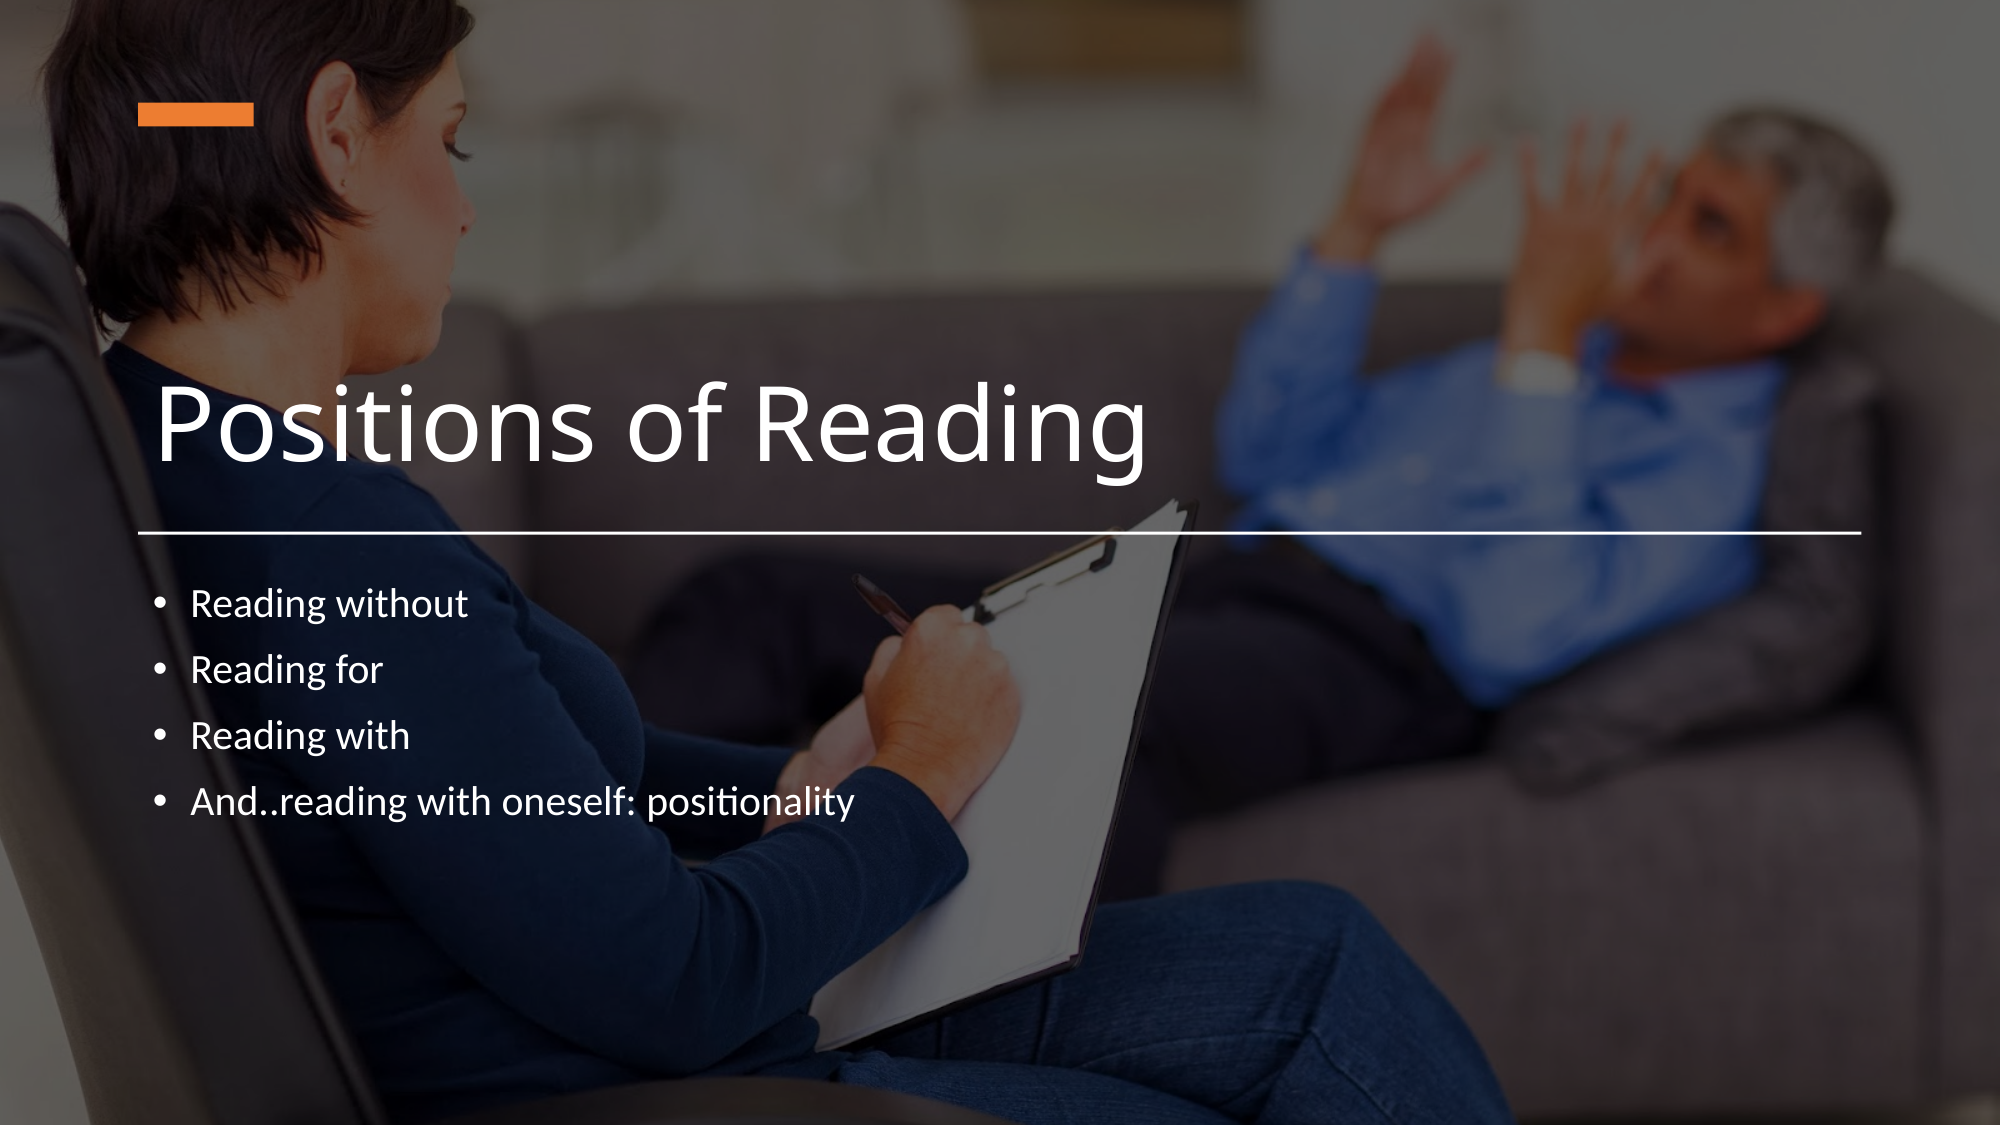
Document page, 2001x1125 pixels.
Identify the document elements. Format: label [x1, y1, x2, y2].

list [0, 0, 2000, 1125]
